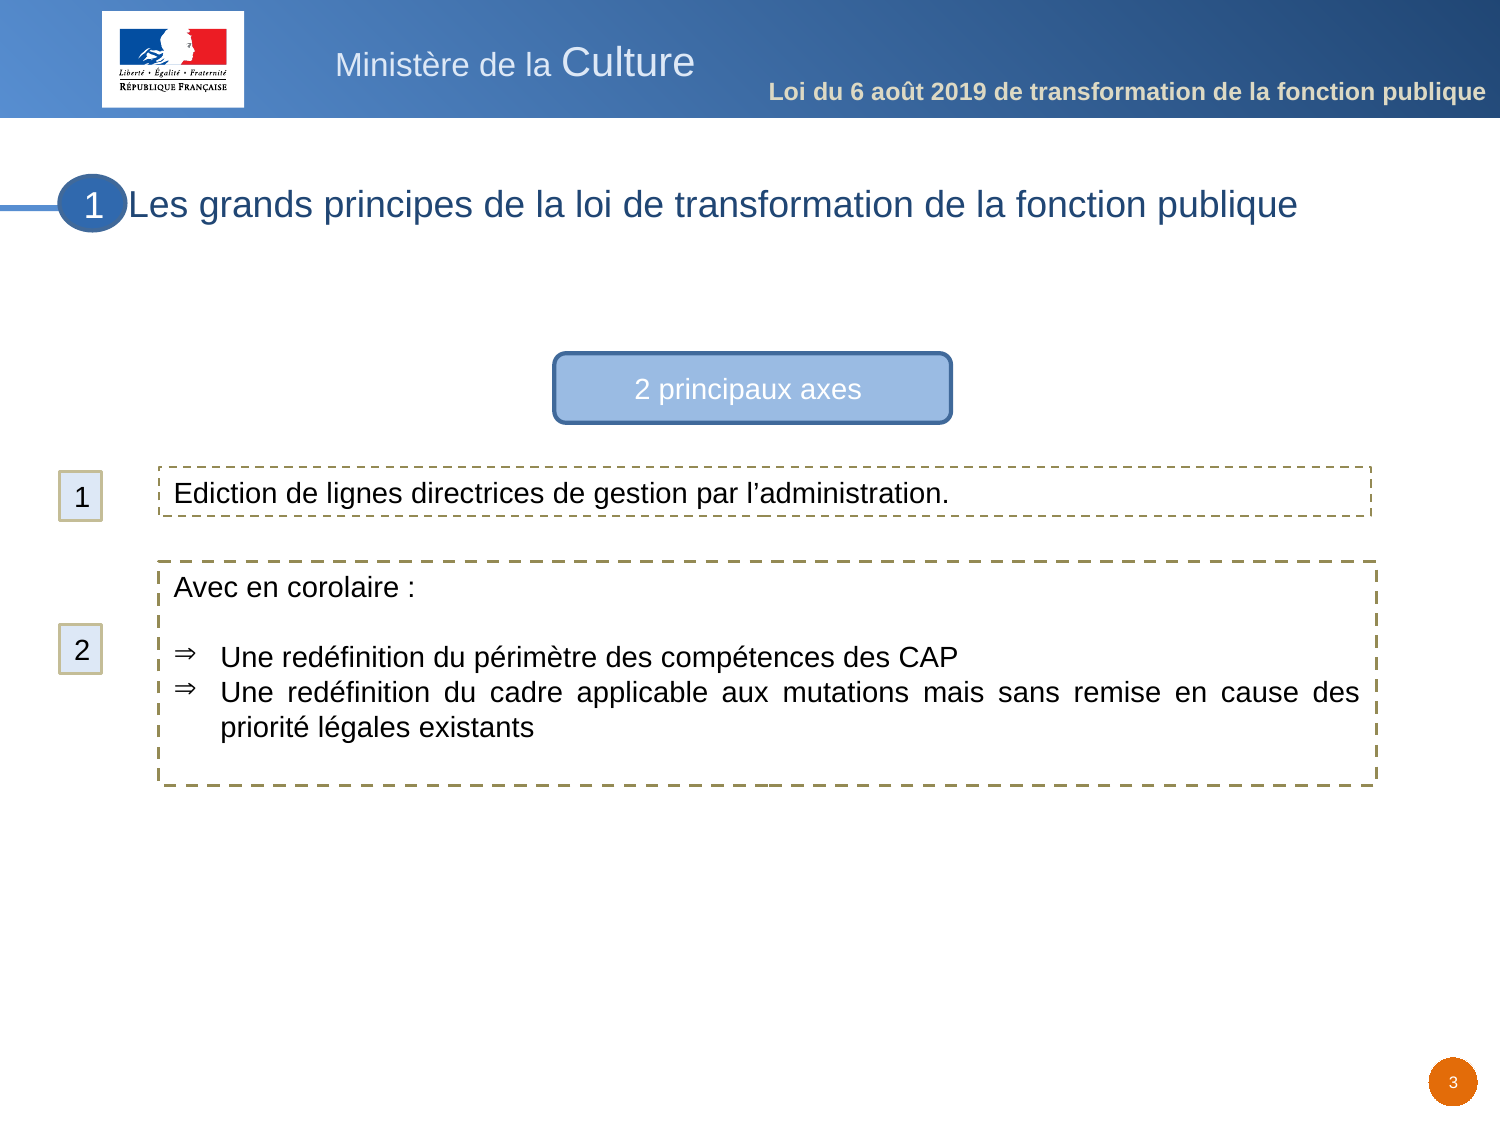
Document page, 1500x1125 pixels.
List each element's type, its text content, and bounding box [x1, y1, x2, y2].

title Les grands principes de la loi de transformation de la fonction publique [113, 159, 1475, 231]
text_box Loi du 6 août 2019 de transformation de la fonction publique [766, 78, 1490, 107]
text_box Ediction de lignes directrices de gestion par l’administration. [158, 466, 1372, 517]
text_box 2 principaux axes [552, 351, 954, 425]
text_box 1 [59, 471, 102, 521]
text_box 1 [57, 173, 128, 233]
text_box Avec en corolaire : Une redéfinition du périmètre des compétences des CAP Une redéfinition du cadre applicable aux mutations mais sans remise en cause des priorité légales existants [158, 561, 1377, 786]
text_box 2 [59, 624, 102, 674]
